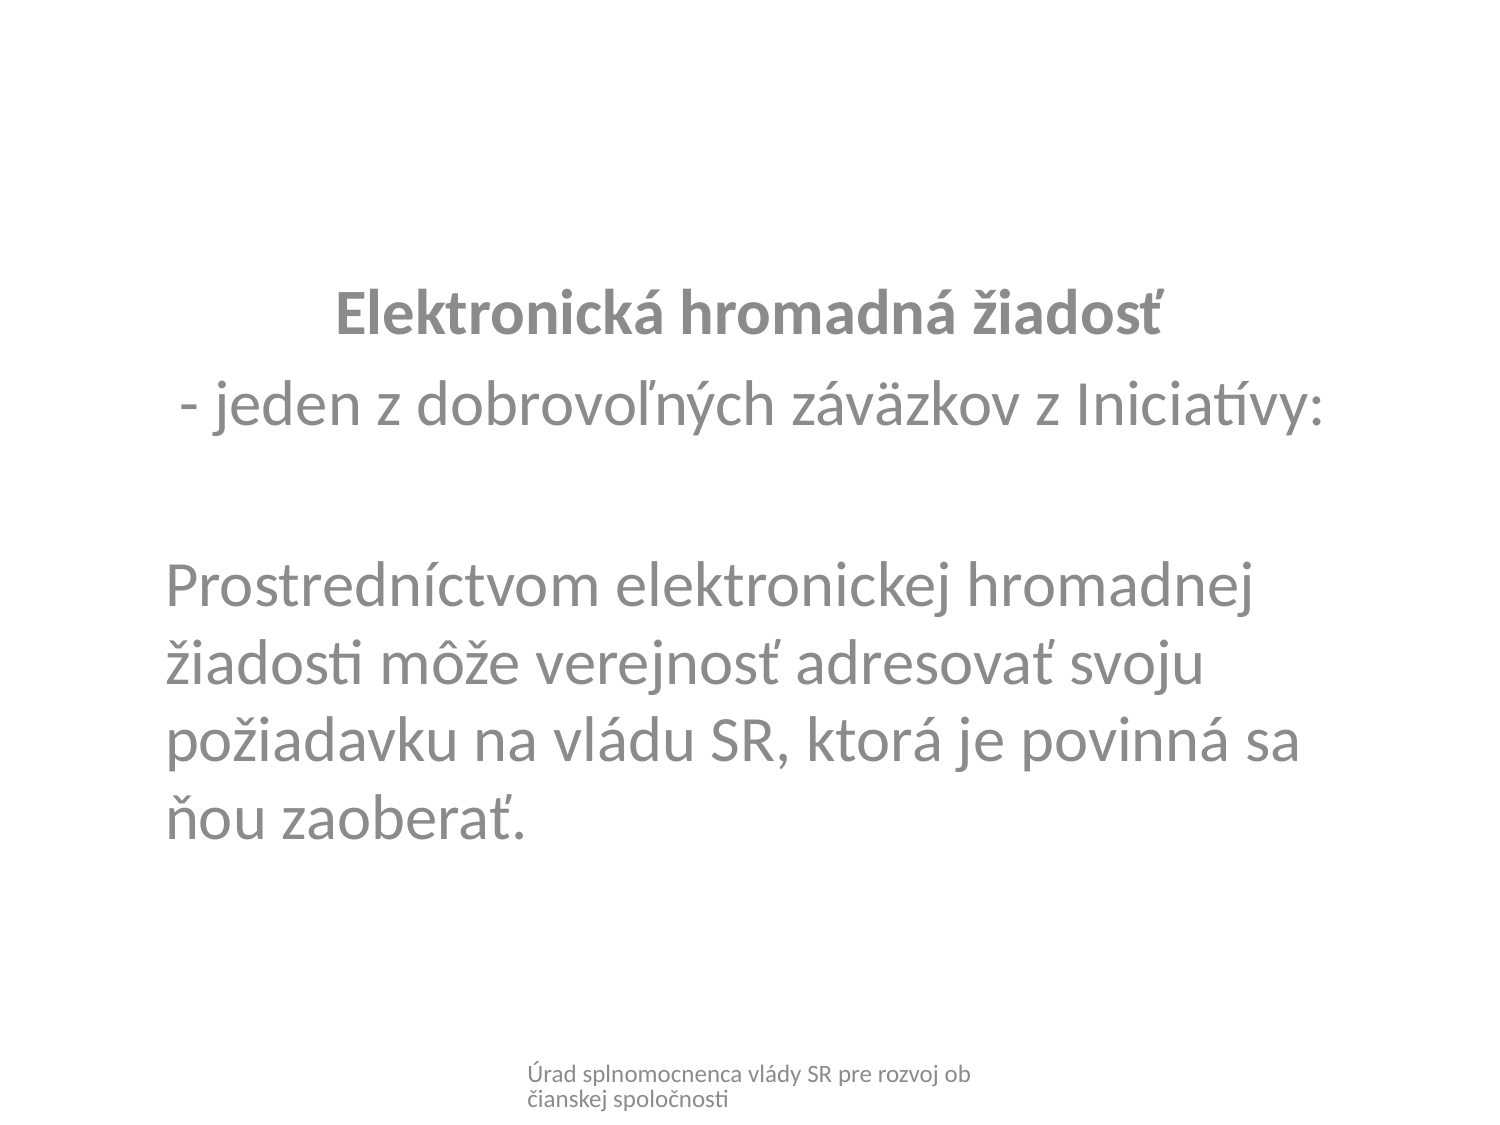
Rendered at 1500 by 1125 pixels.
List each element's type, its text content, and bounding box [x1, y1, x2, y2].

footer Úrad splnomocnenca vlády SR pre rozvoj občianskej spoločnosti [512, 1042, 988, 1103]
subtitle Elektronická hromadná žiadosť - jeden z dobrovoľných záväzkov z Iniciatívy: Prostredníctvom elektronickej hromadnej žiadosti môže verejnosť adresovať svoju požiadavku na vládu SR, ktorá je povinná sa ňou zaoberať. [150, 262, 1350, 888]
